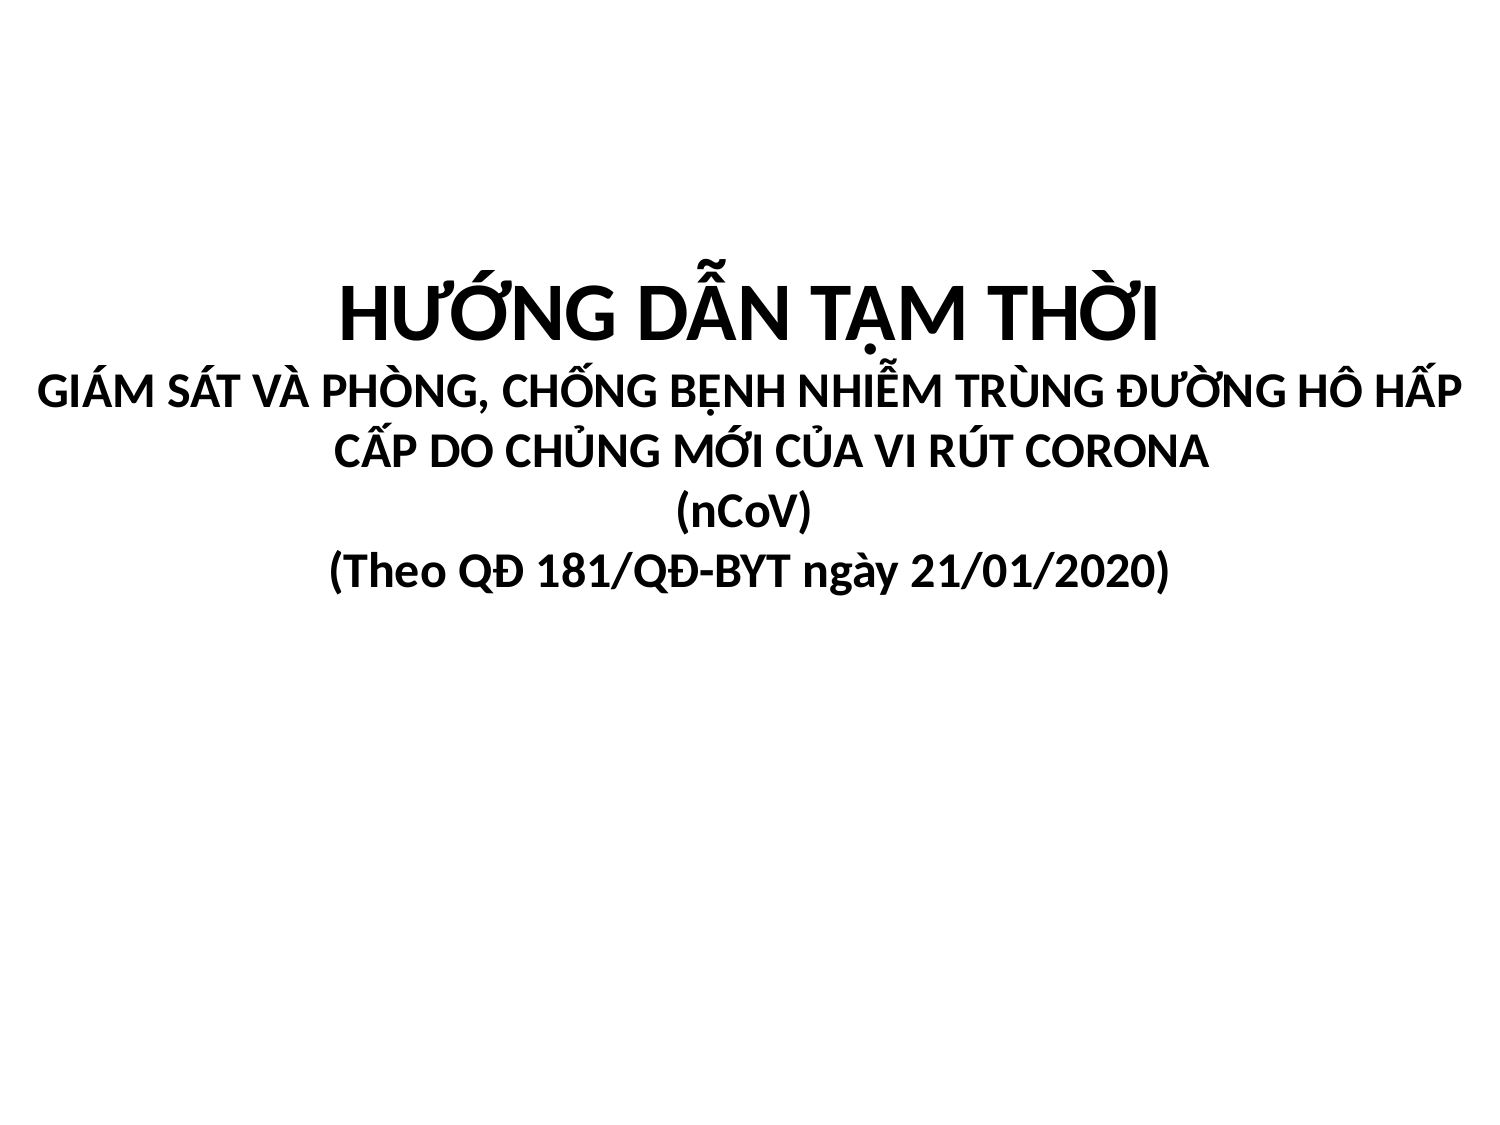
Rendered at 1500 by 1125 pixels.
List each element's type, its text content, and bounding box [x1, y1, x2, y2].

list HƯỚNG DẪN TẠM THỜI GIÁM SÁT VÀ PHÒNG, CHỐNG BỆNH NHIỄM TRÙNG ĐƯỜNG HÔ HẤP CẤP DO CHỦNG MỚI CỦA VI RÚT CORONA (nCoV) (Theo QĐ 181/QĐ-BYT ngày 21/01/2020) [12, 249, 1488, 688]
